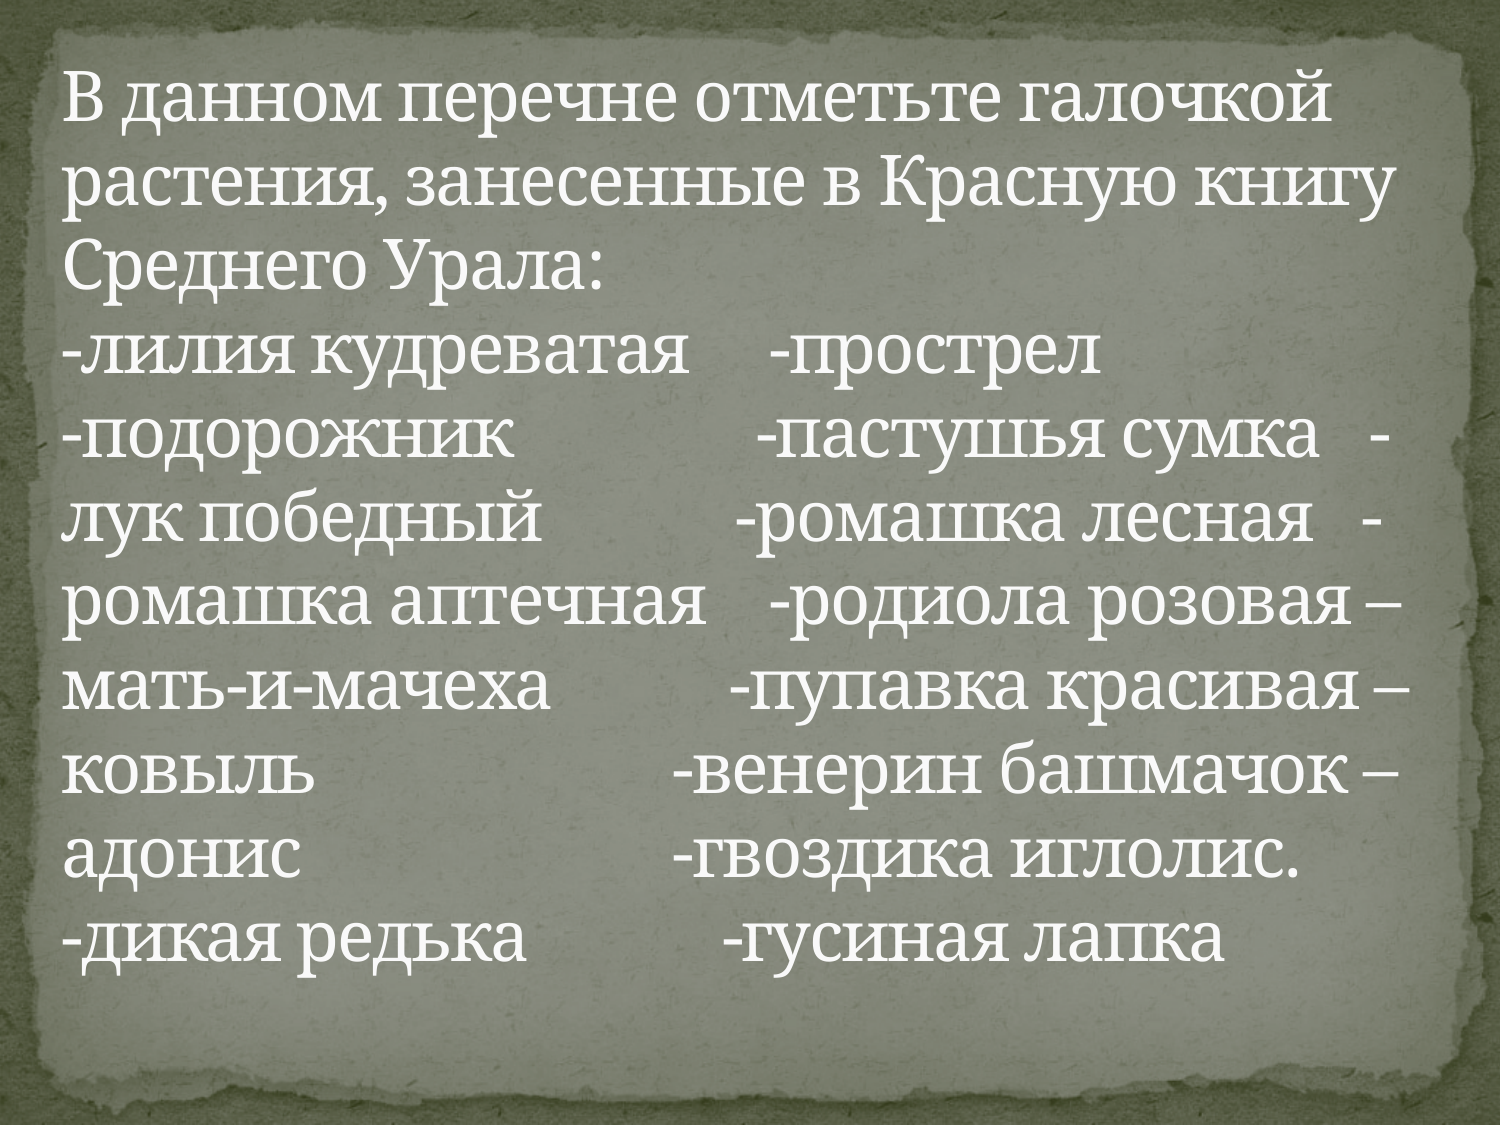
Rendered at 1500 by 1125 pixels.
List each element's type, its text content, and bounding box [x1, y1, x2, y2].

title В данном перечне отметьте галочкой растения, занесенные в Красную книгу Среднего Урала: -лилия кудреватая -прострел -подорожник -пастушья сумка -лук победный -ромашка лесная -ромашка аптечная -родиола розовая –мать-и-мачеха -пупавка красивая –ковыль -венерин башмачок –адонис -гвоздика иглолис. -дикая редька -гусиная лапка [46, 24, 1425, 1067]
